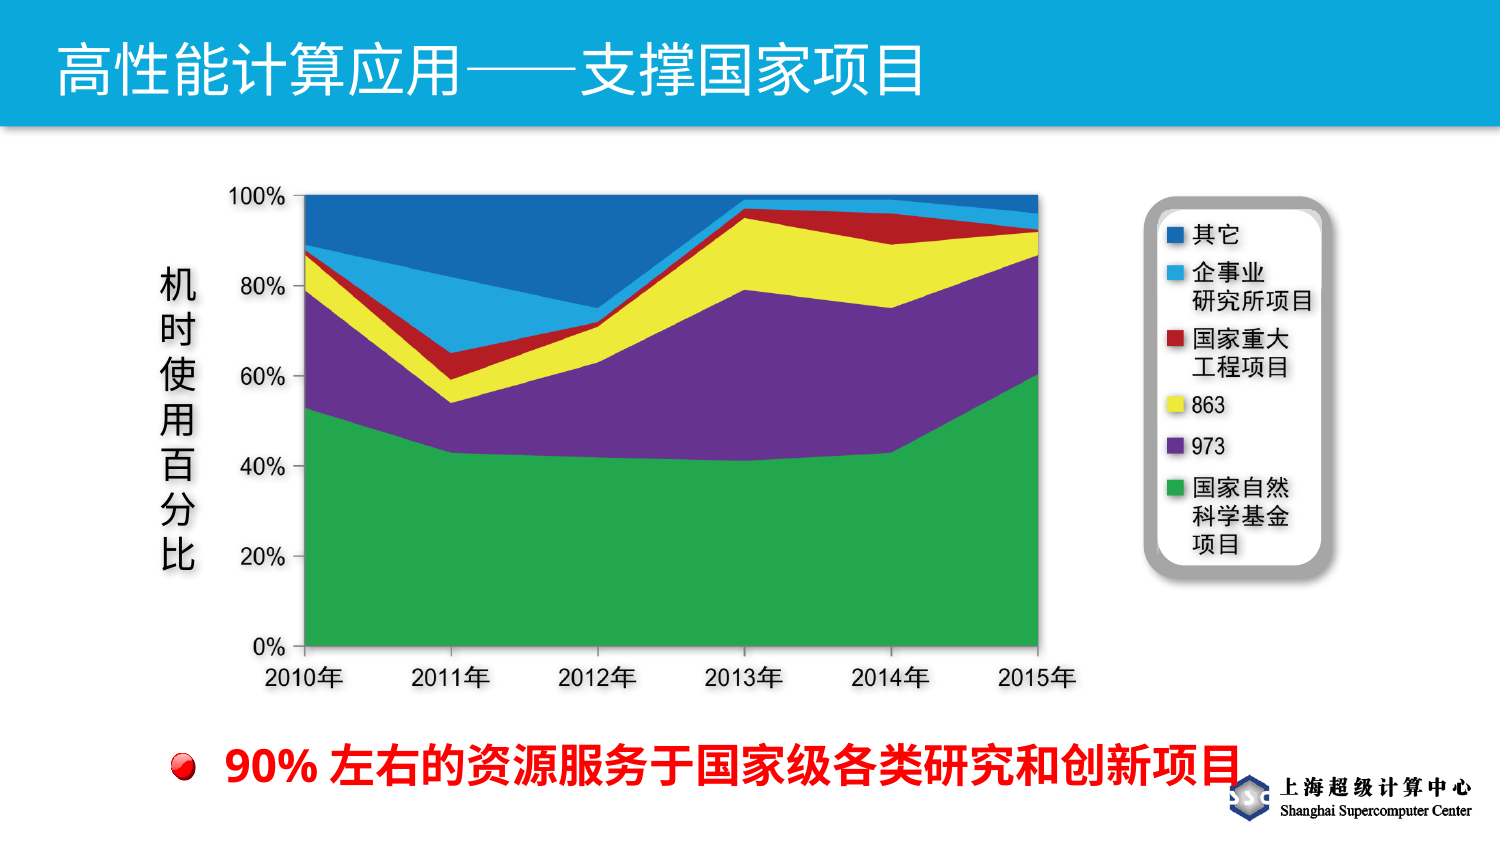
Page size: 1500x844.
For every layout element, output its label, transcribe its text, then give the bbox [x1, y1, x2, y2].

text_box 机 时 使 用 百 分 比 [144, 253, 177, 584]
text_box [1145, 198, 1330, 577]
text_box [170, 752, 194, 779]
text_box 高性能计算应用——支撑国家项目 [41, 25, 1022, 111]
picture [182, 183, 1077, 693]
picture [1222, 767, 1483, 828]
text_box [0, 0, 1500, 129]
text_box 90%左右的资源服务于国家级各类研究和创新项目 [209, 729, 1372, 799]
